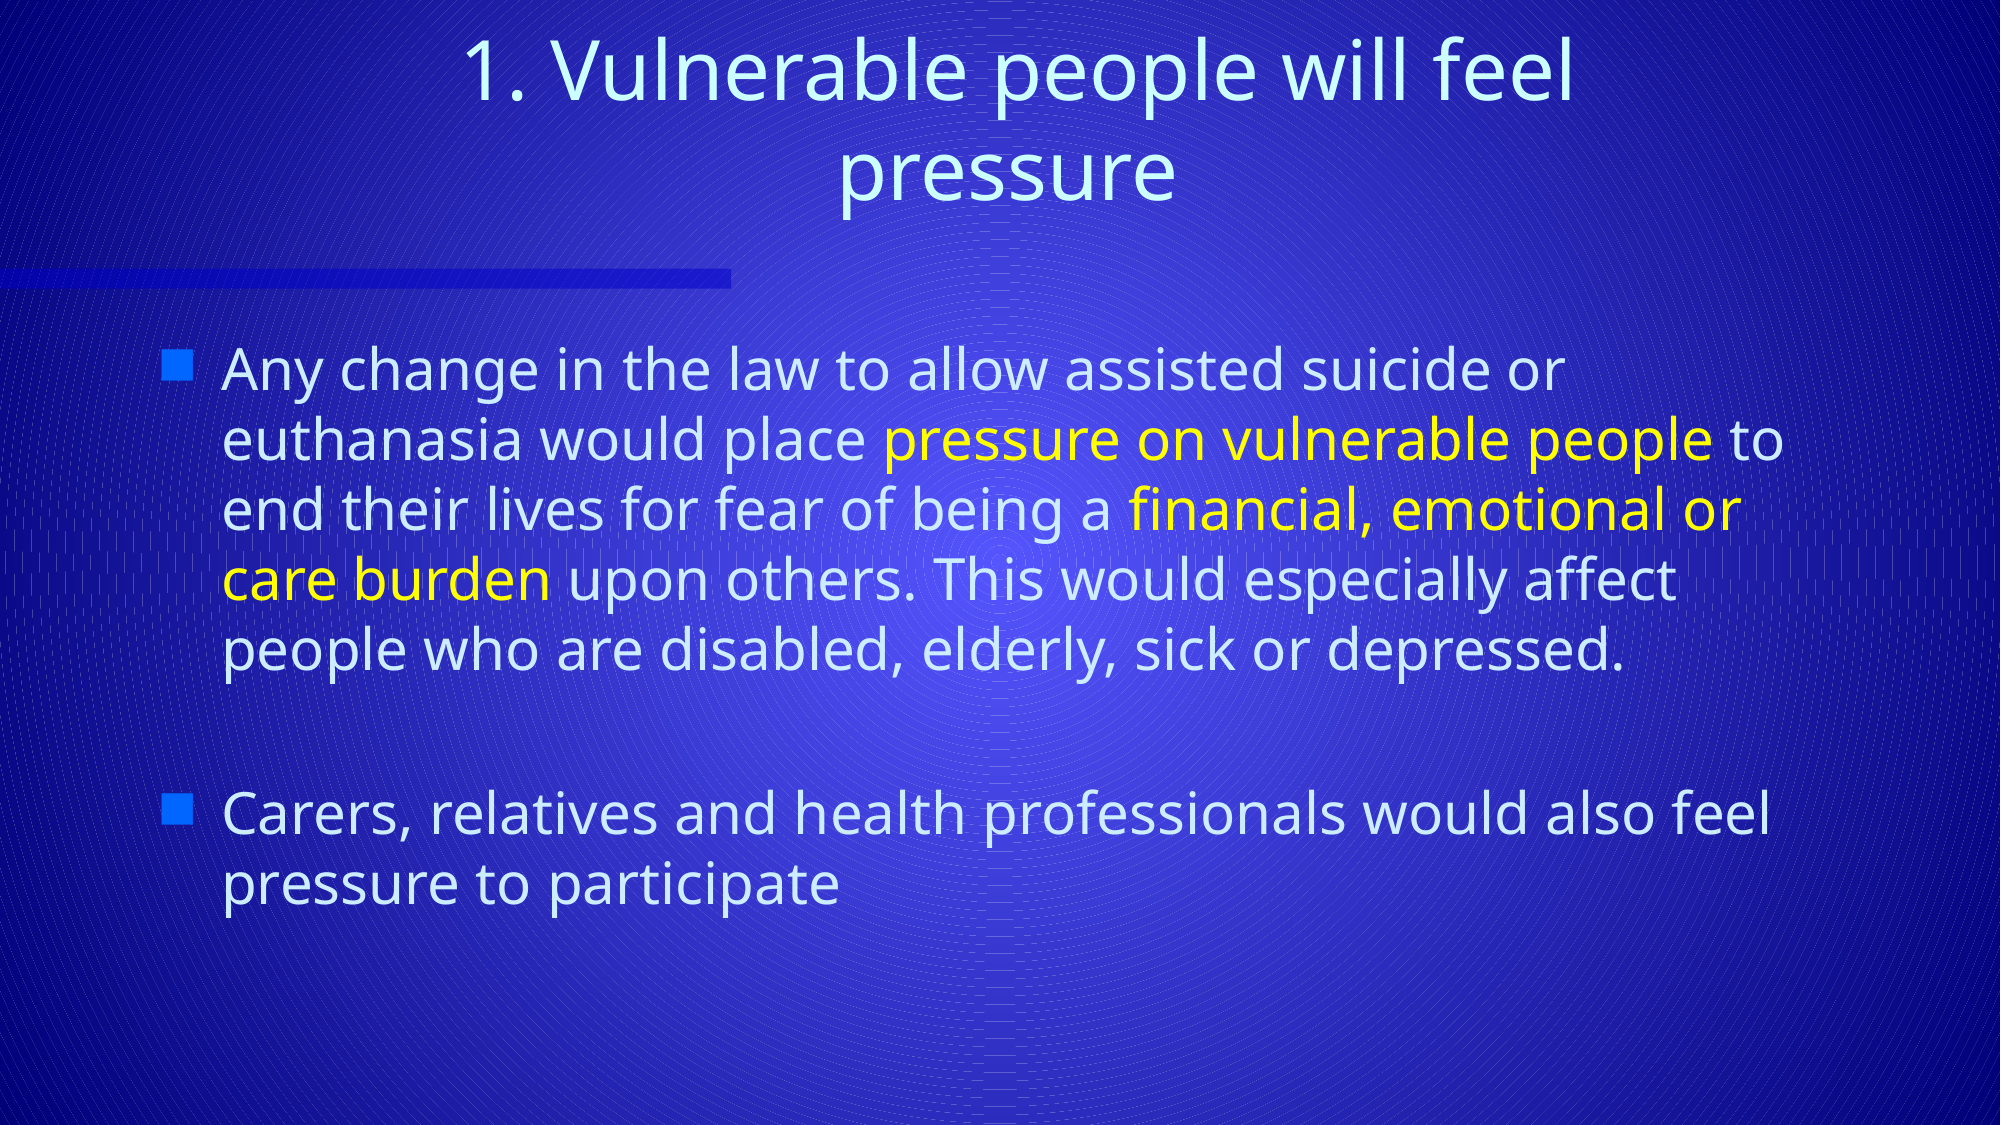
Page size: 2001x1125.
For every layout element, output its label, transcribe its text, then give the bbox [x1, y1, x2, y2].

title 1. Vulnerable people will feel pressure [287, 75, 1750, 225]
list Any change in the law to allow assisted suicide or euthanasia would place pressure on vulnerable people to end their lives for fear of being a financial, emotional or care burden upon others. This would especially affect people who are disabled, elderly, sick or depressed. Carers, relatives and health professionals would also feel pressure to participate [150, 324, 1850, 1000]
